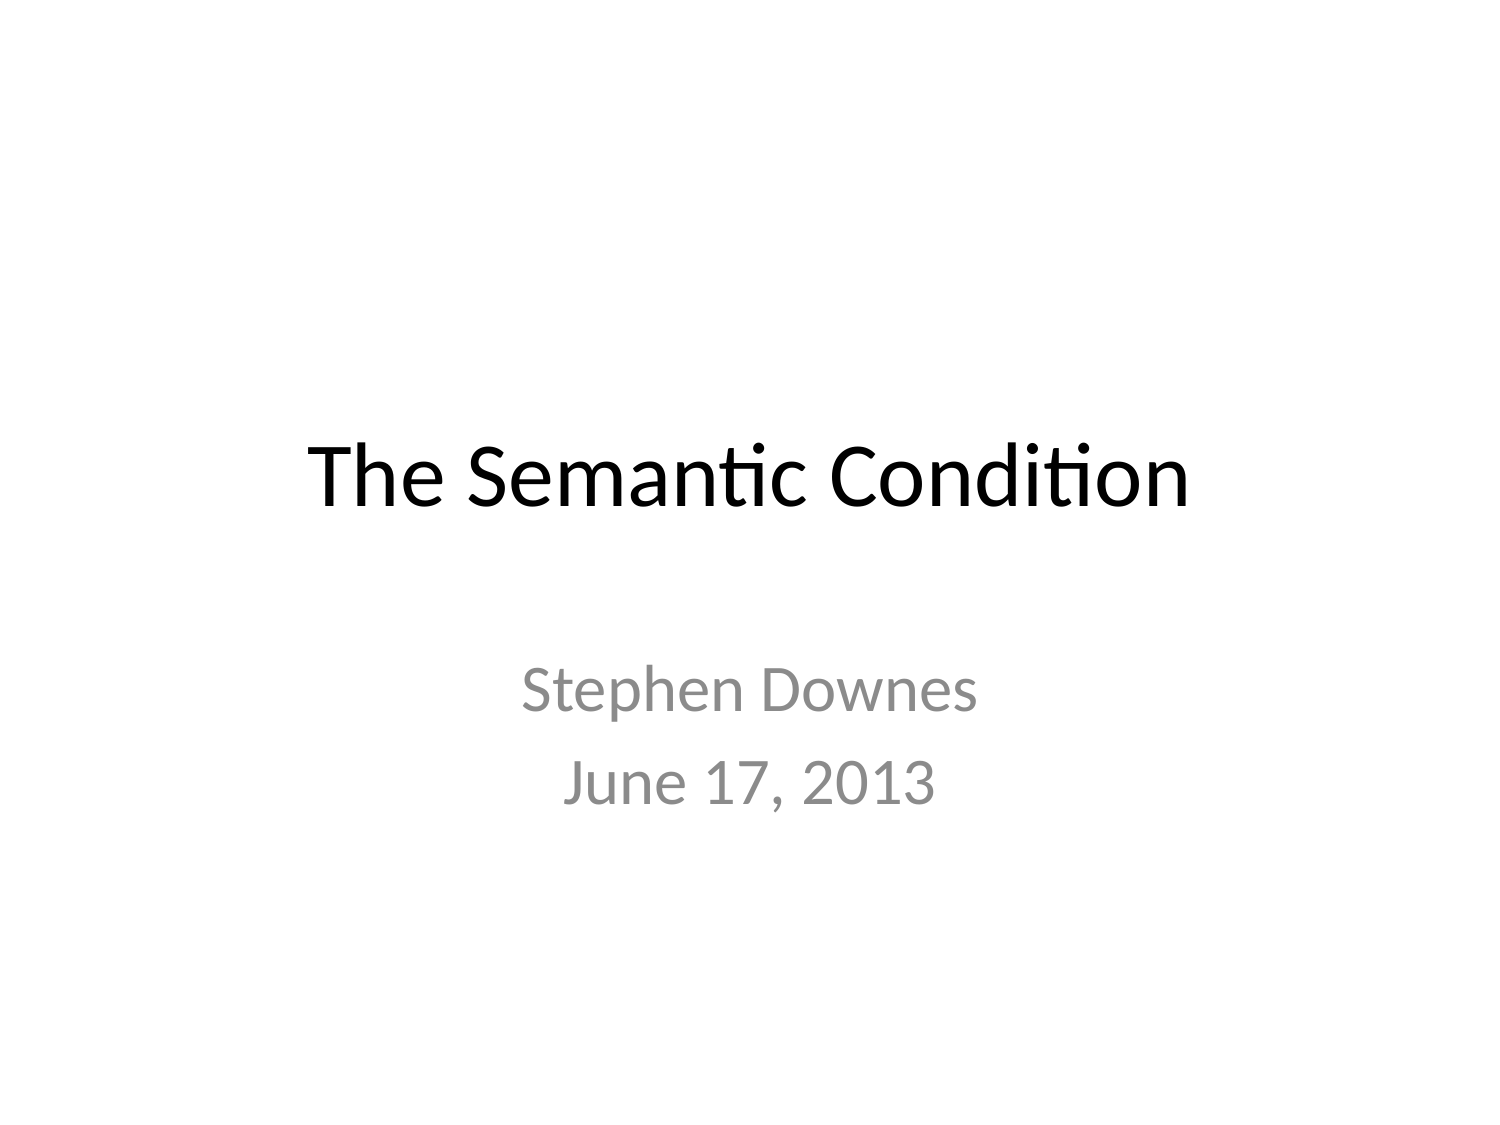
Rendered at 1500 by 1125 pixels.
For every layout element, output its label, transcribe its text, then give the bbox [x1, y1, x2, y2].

subtitle Stephen Downes June 17, 2013 [225, 637, 1275, 925]
title The Semantic Condition [112, 349, 1388, 591]
